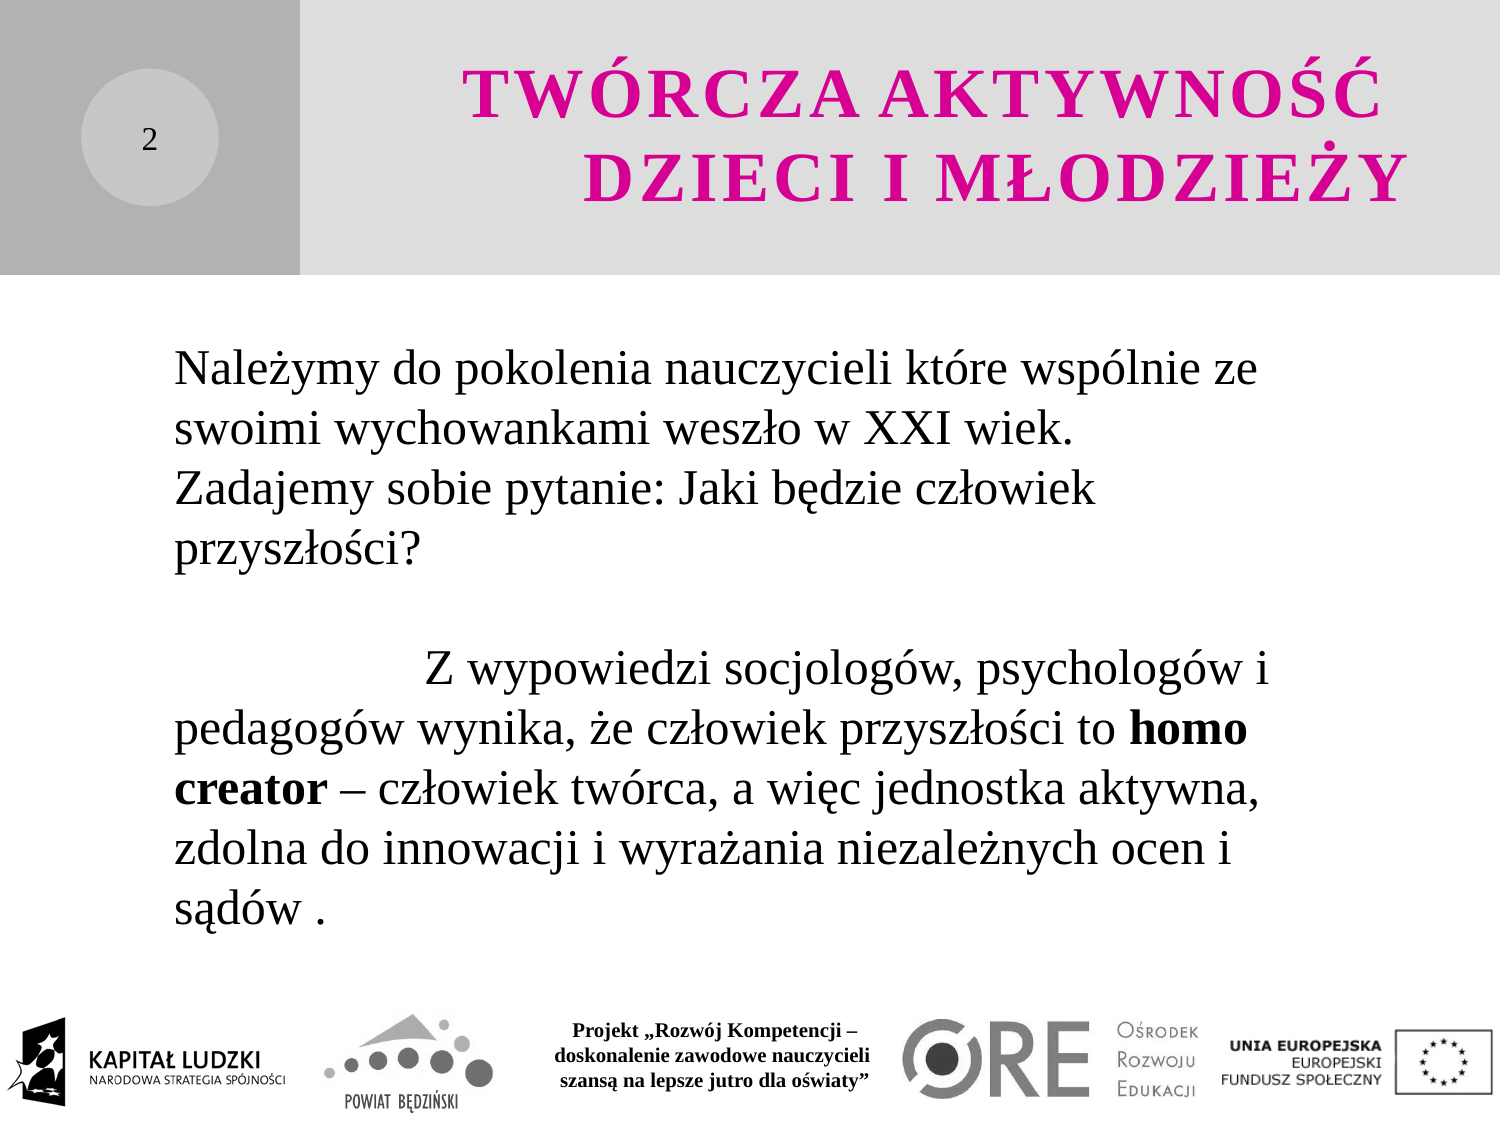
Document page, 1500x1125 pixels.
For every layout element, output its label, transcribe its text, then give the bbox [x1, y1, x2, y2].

slide_number 2 [87, 87, 213, 188]
title Twórcza aktywność dzieci i młodzieży [399, 37, 1425, 225]
text_box Należymy do pokolenia nauczycieli które wspólnie ze swoimi wychowankami weszło w XXI wiek. Zadajemy sobie pytanie: Jaki będzie człowiek przyszłości? Z wypowiedzi socjologów, psychologów i pedagogów wynika, że człowiek przyszłości to homo creator – człowiek twórca, a więc jednostka aktywna, zdolna do innowacji i wyrażania niezależnych ocen i sądów . [159, 282, 1317, 942]
